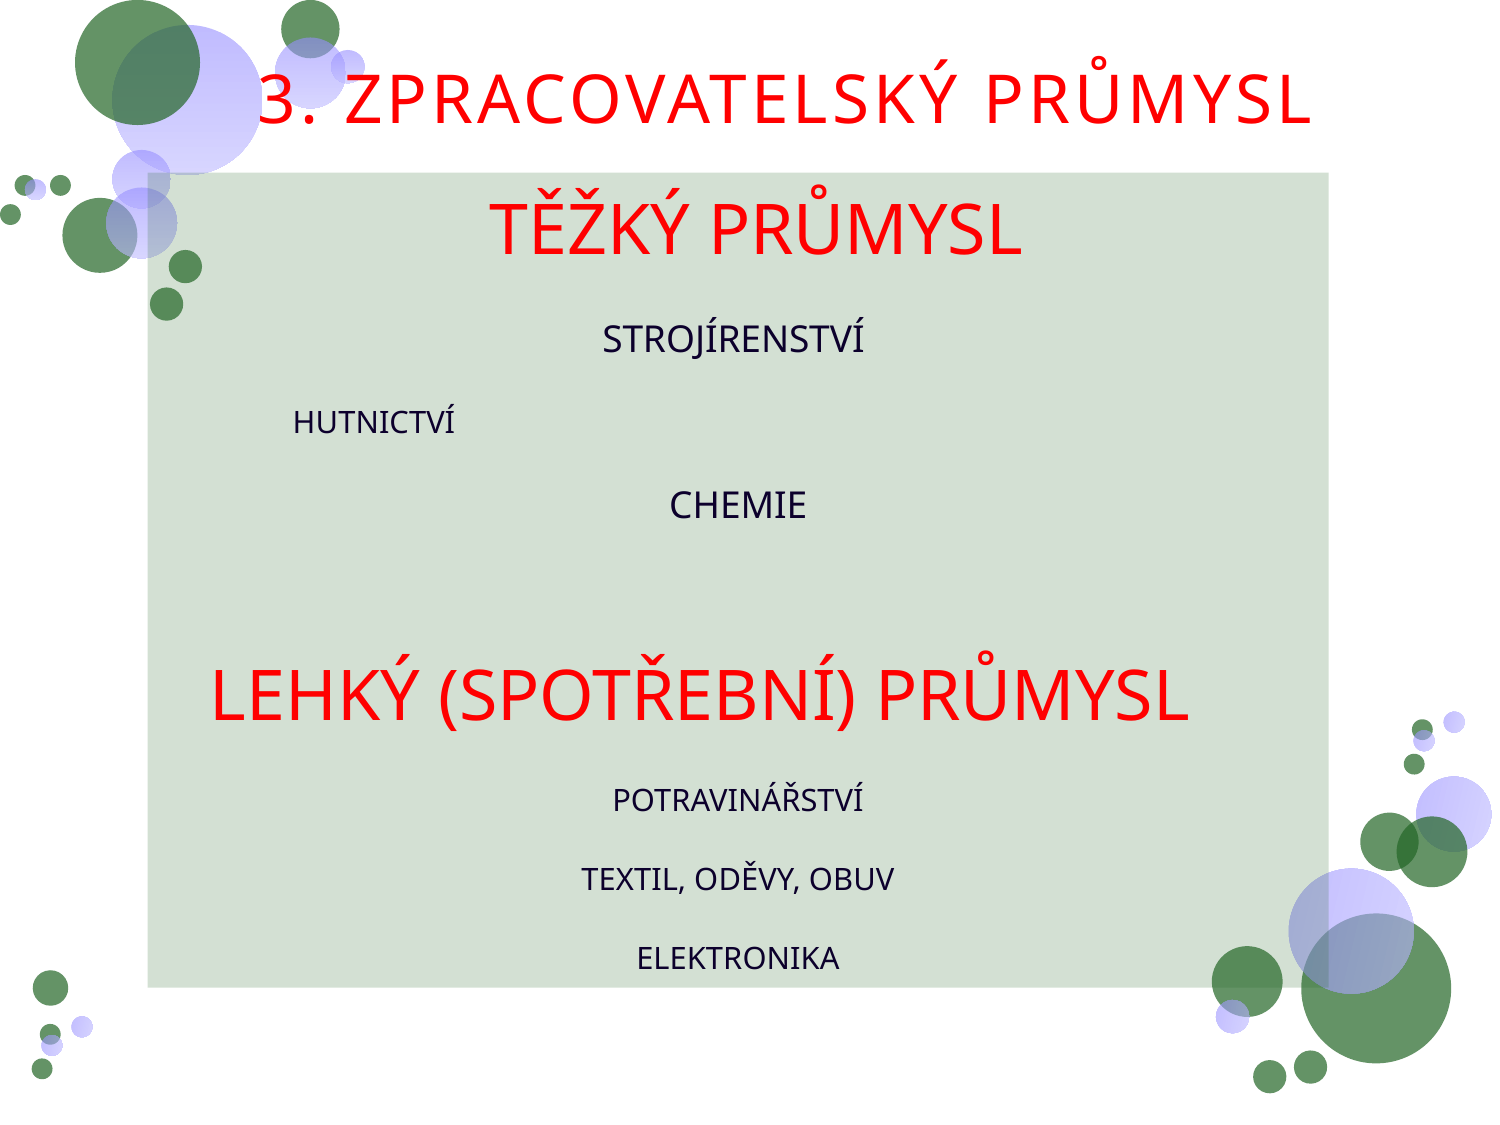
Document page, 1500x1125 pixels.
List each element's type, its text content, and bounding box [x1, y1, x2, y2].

list TĚŽKÝ PRŮMYSL STROJÍRENSTVÍ HUTNICTVÍ CHEMIE LEHKÝ (SPOTŘEBNÍ) PRŮMYSL POTRAVINÁŘSTVÍ TEXTIL, ODĚVY, OBUV ELEKTRONIKA [147, 172, 1329, 988]
title 3. ZPRACOVATELSKÝ PRŮMYSL [242, 3, 1330, 191]
